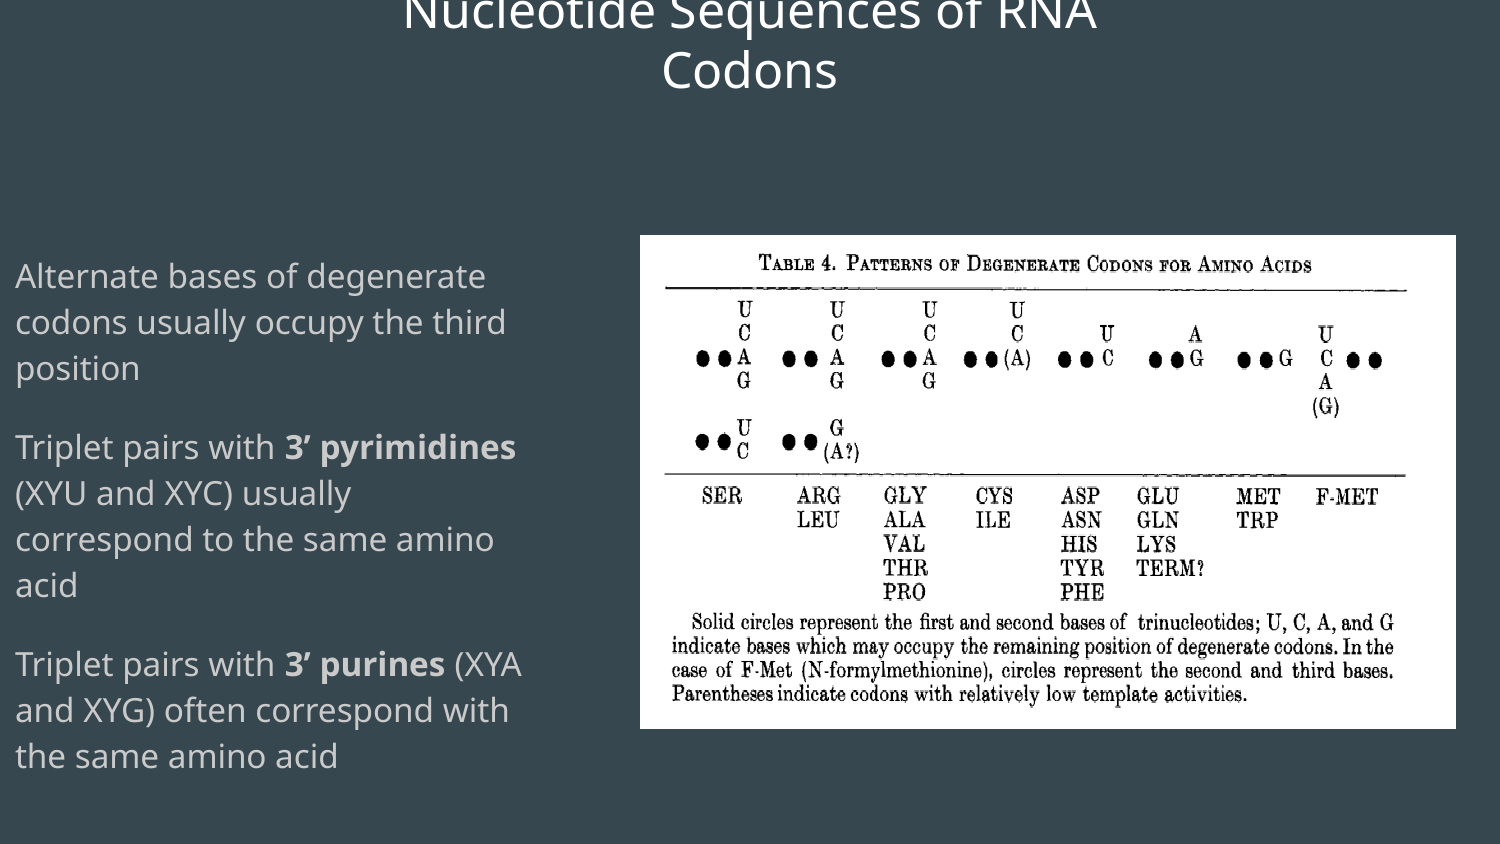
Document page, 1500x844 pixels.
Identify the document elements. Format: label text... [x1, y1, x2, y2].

picture [640, 235, 1457, 730]
title Nucleotide Sequences of RNA Codons [298, 0, 1202, 114]
list Alternate bases of degenerate codons usually occupy the third position Triplet pairs with 3’ pyrimidines (XYU and XYC) usually correspond to the same amino acid Triplet pairs with 3’ purines (XYA and XYG) often correspond with the same amino acid [0, 161, 555, 844]
